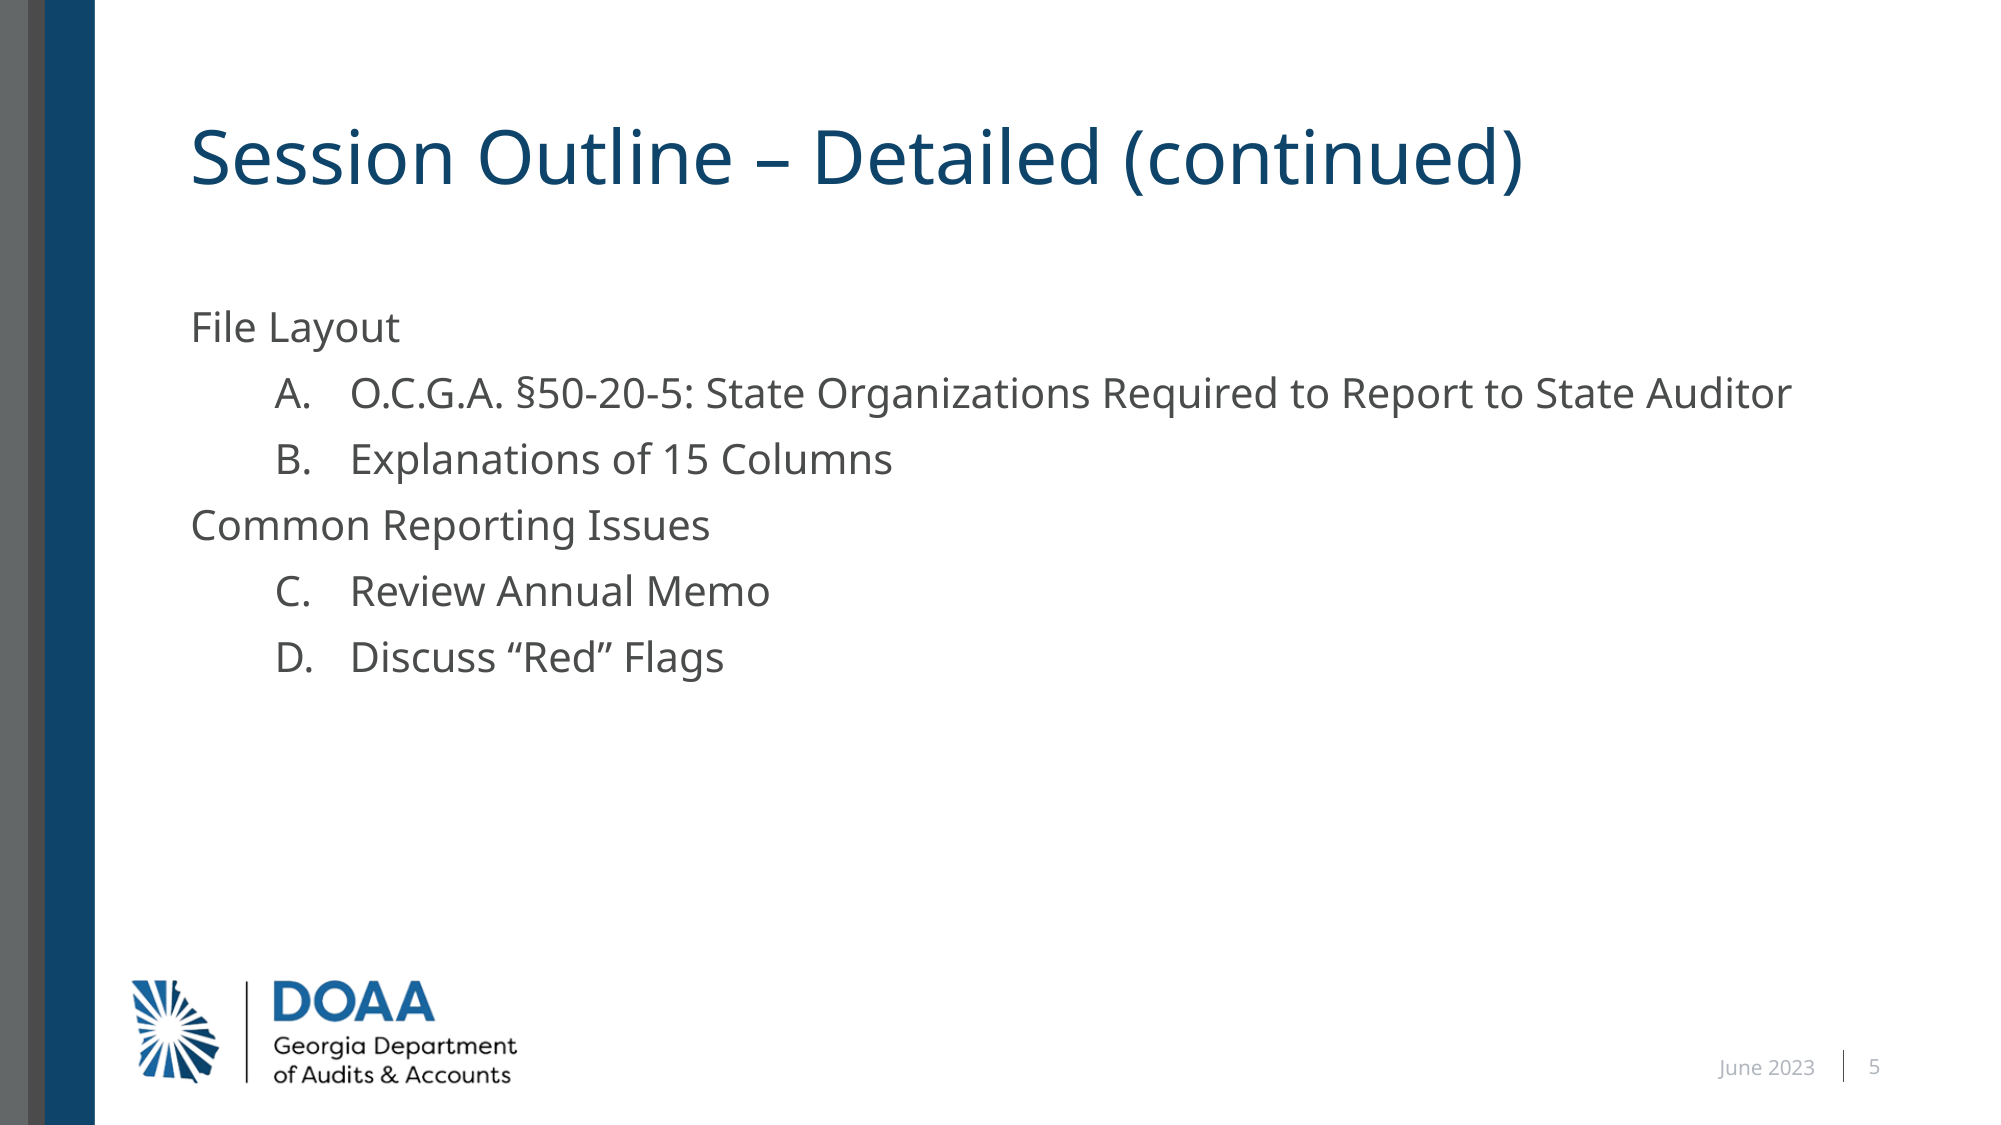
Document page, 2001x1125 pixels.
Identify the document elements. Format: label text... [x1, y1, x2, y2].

title Session Outline – Detailed (continued) [175, 112, 1901, 261]
picture [0, 0, 2001, 1125]
list File Layout O.C.G.A. §50-20-5: State Organizations Required to Report to State Auditor Explanations of 15 Columns Common Reporting Issues Review Annual Memo Discuss “Red” Flags [175, 299, 1901, 881]
slide_number 5 [1853, 1053, 1931, 1082]
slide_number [1618, 1053, 1830, 1082]
